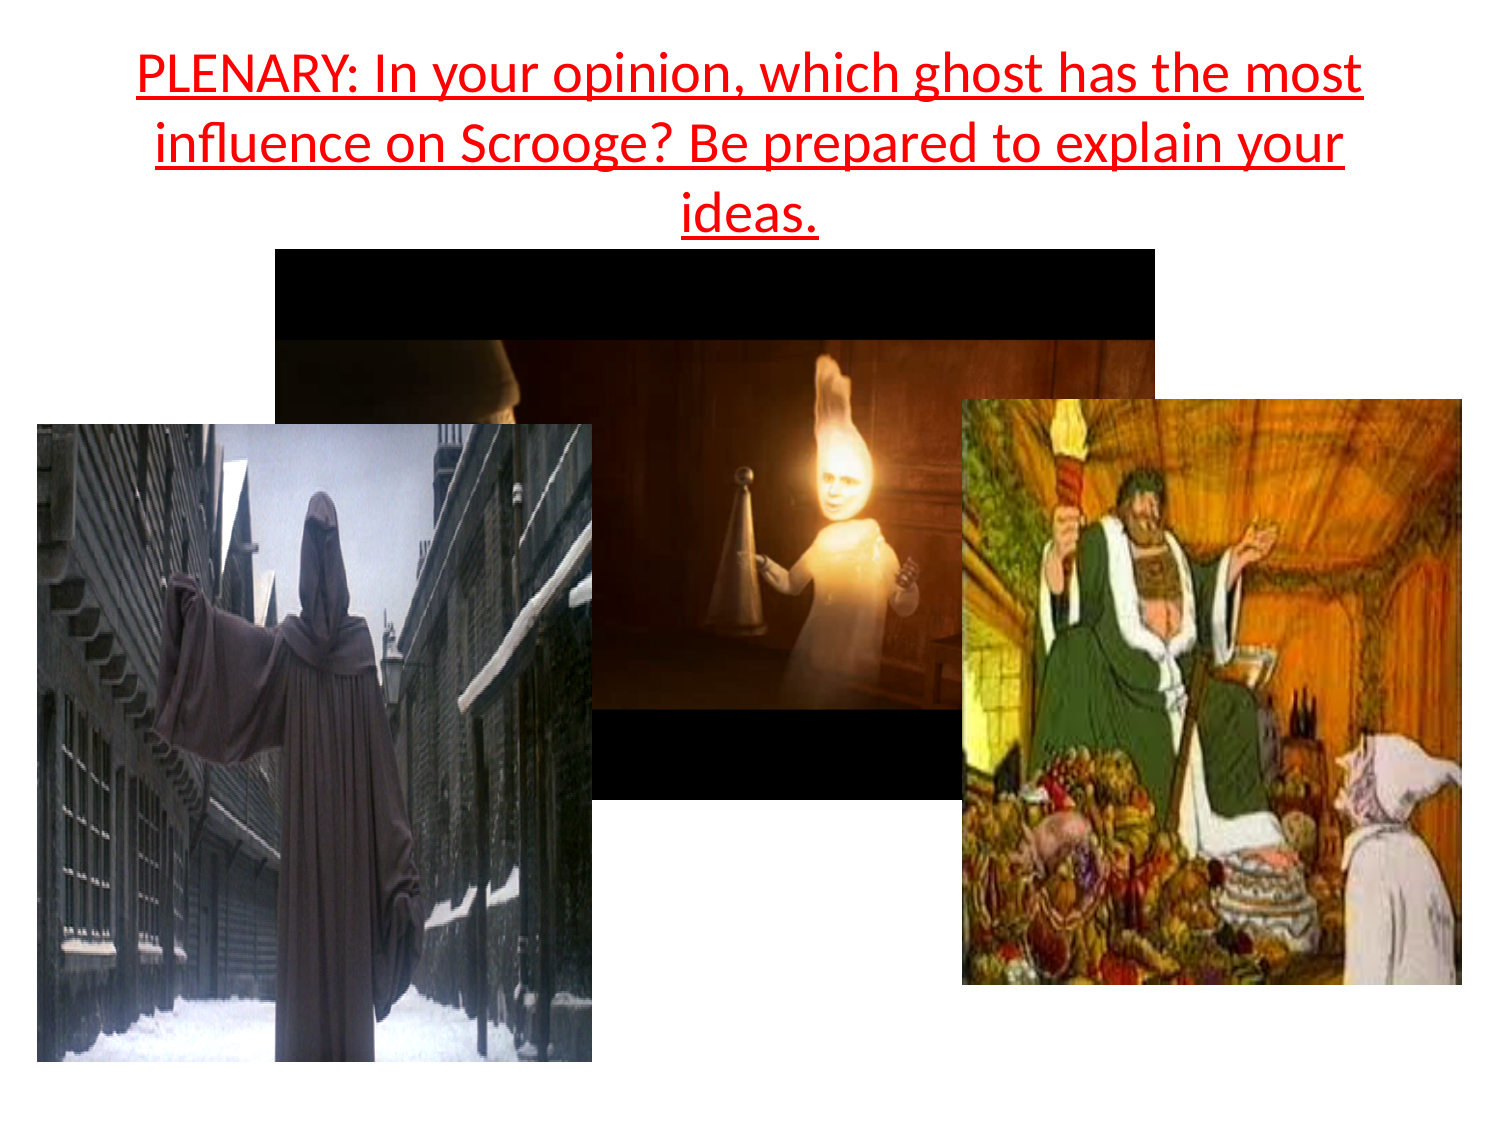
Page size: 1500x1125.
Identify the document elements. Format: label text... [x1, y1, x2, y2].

picture [37, 424, 592, 1062]
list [274, 249, 1156, 801]
picture [962, 399, 1463, 985]
title PLENARY: In your opinion, which ghost has the most influence on Scrooge? Be prepared to explain your ideas. [75, 45, 1425, 233]
